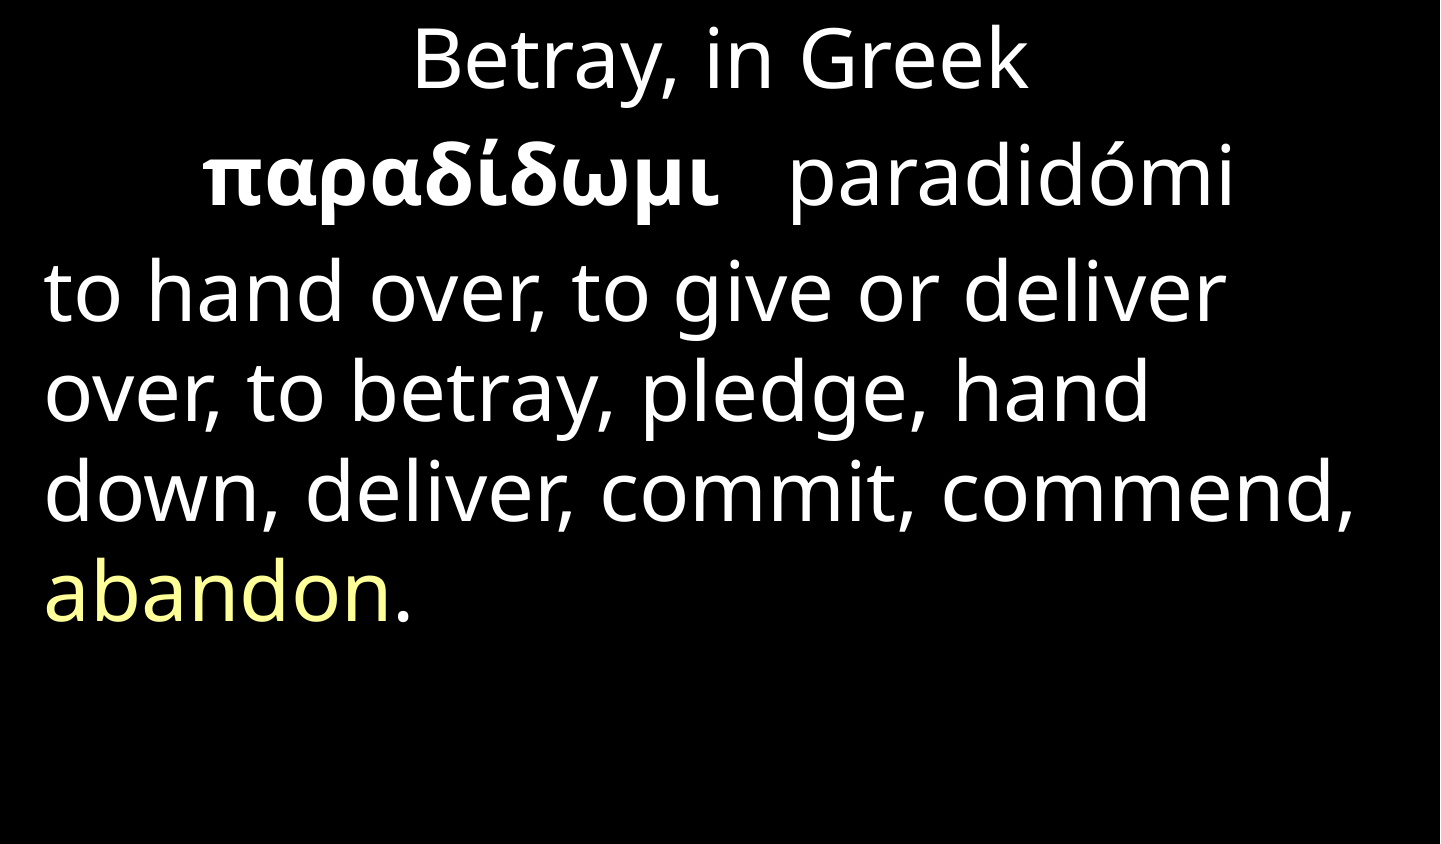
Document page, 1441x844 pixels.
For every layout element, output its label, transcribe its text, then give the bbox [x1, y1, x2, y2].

subtitle Betray, in Greek παραδίδωμι paradidómi to hand over, to give or deliver over, to betray, pledge, hand down, deliver, commit, commend, abandon. [32, 0, 1408, 844]
